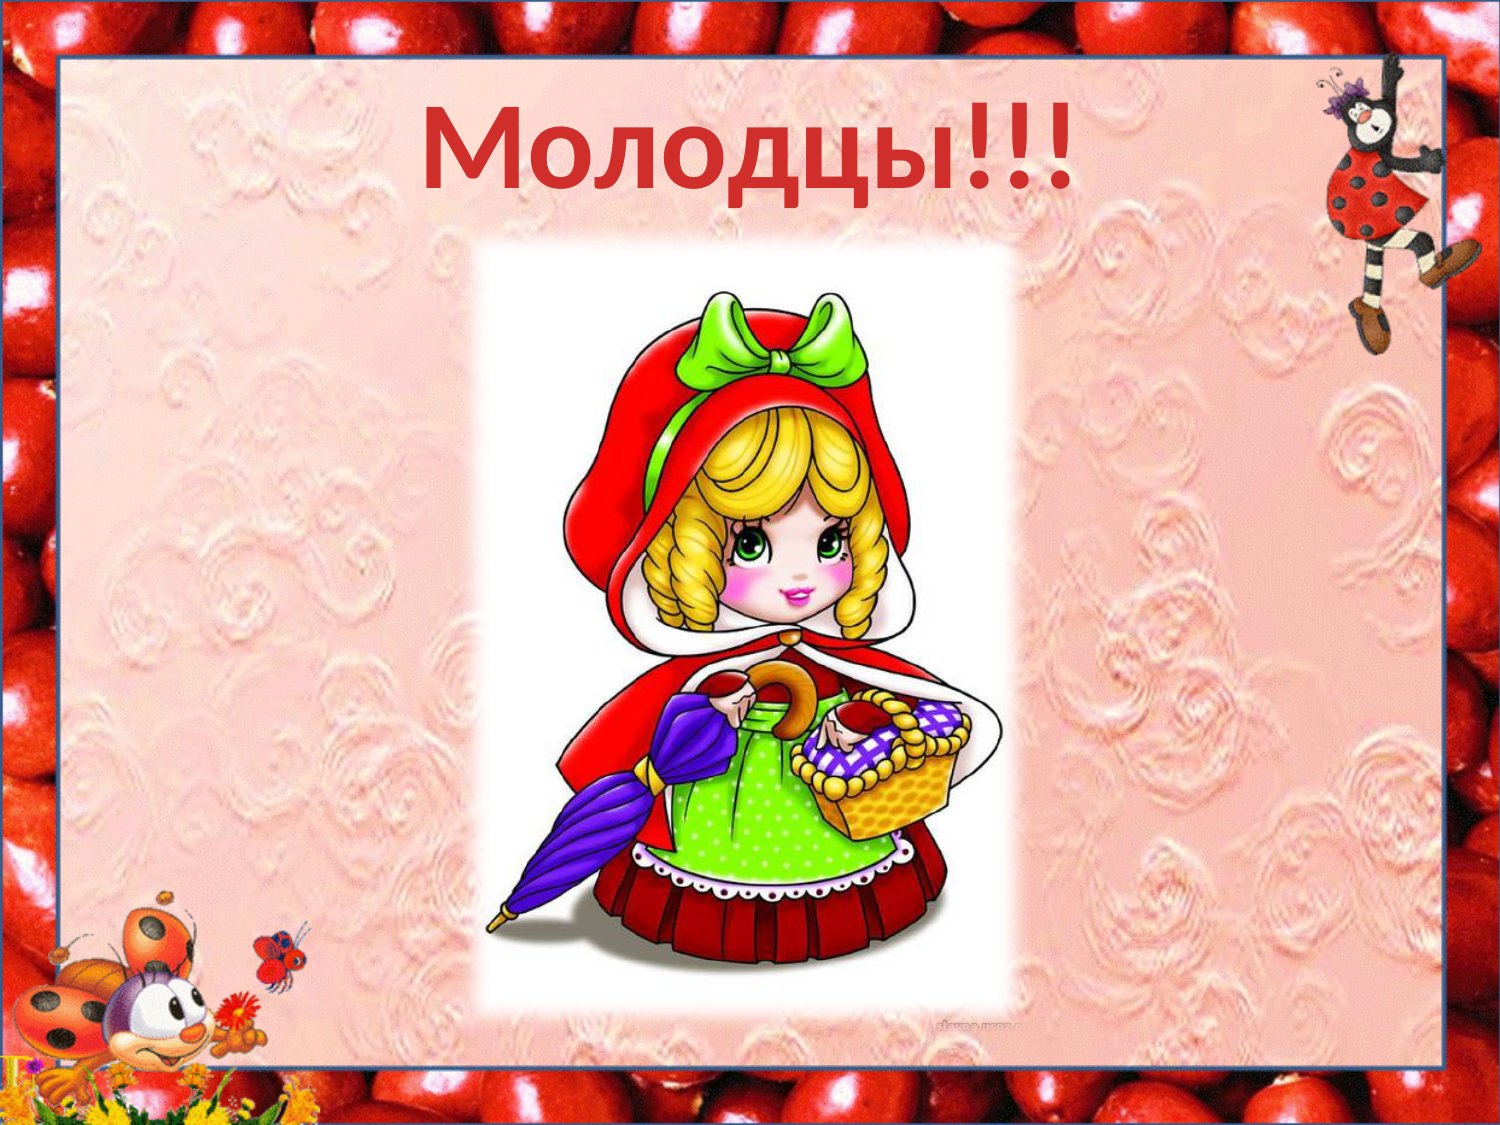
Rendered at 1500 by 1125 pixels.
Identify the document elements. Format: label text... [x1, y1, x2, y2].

title Молодцы!!! [75, 45, 1425, 233]
picture [0, 0, 1500, 1125]
